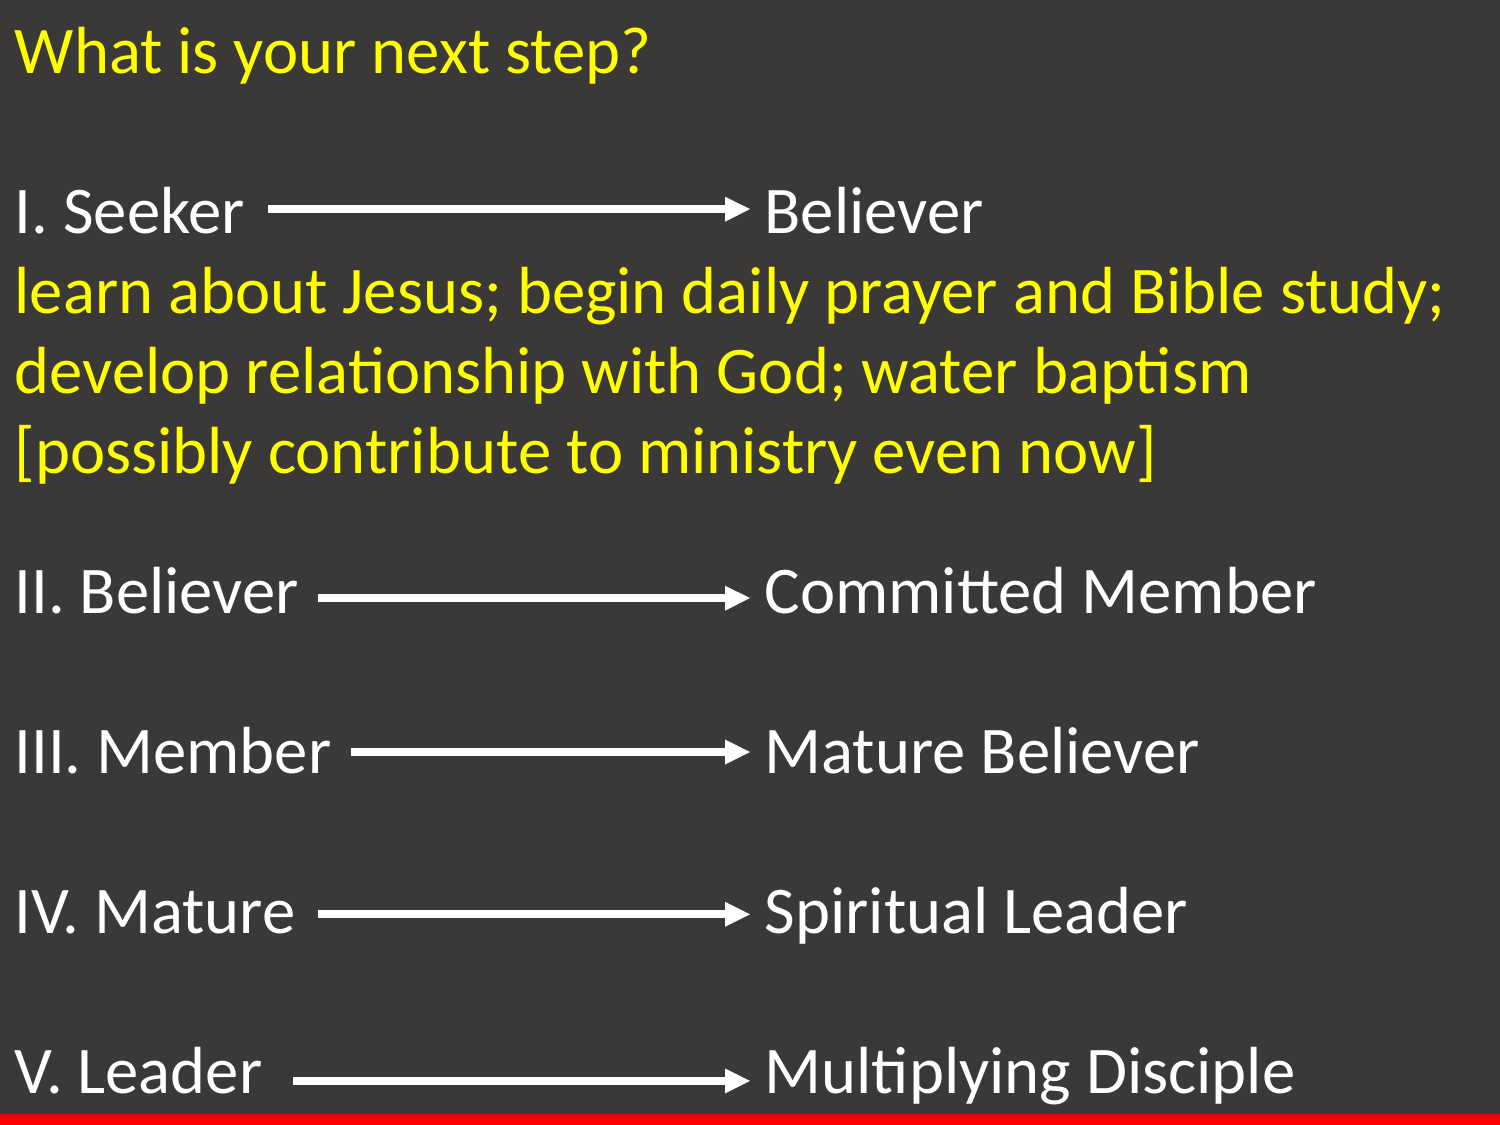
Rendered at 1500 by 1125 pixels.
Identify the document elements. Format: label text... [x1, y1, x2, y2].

text_box What is your next step? I. Seeker Believer learn about Jesus; begin daily prayer and Bible study; develop relationship with God; water baptism [possibly contribute to ministry even now] II. Believer Committed Member III. Member Mature Believer IV. Mature Spiritual Leader V. Leader Multiplying Disciple [0, 0, 1500, 1115]
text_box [293, 598, 750, 1081]
